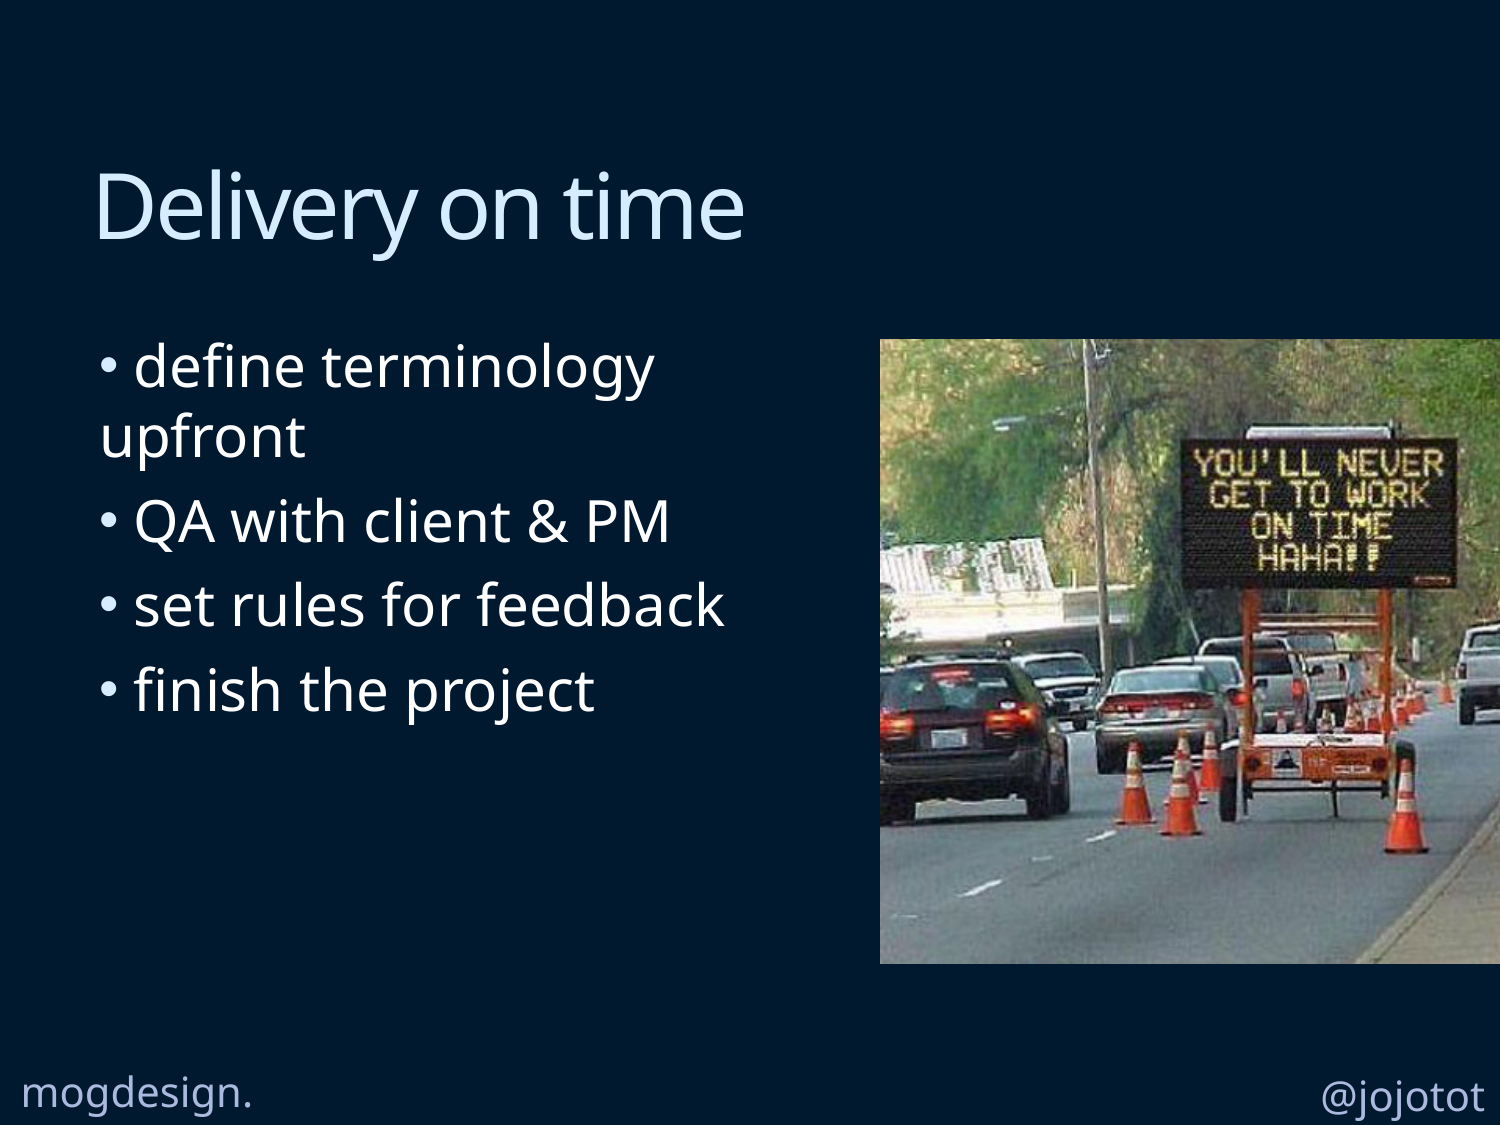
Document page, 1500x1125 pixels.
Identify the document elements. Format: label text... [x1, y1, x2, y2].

list define terminology upfront QA with client & PM set rules for feedback finish the project [76, 322, 869, 988]
title Delivery on time [76, 137, 1415, 265]
text_box mogdesign.eu [5, 1058, 290, 1125]
text_box @jojototh [1299, 1062, 1500, 1125]
picture [880, 338, 1500, 965]
